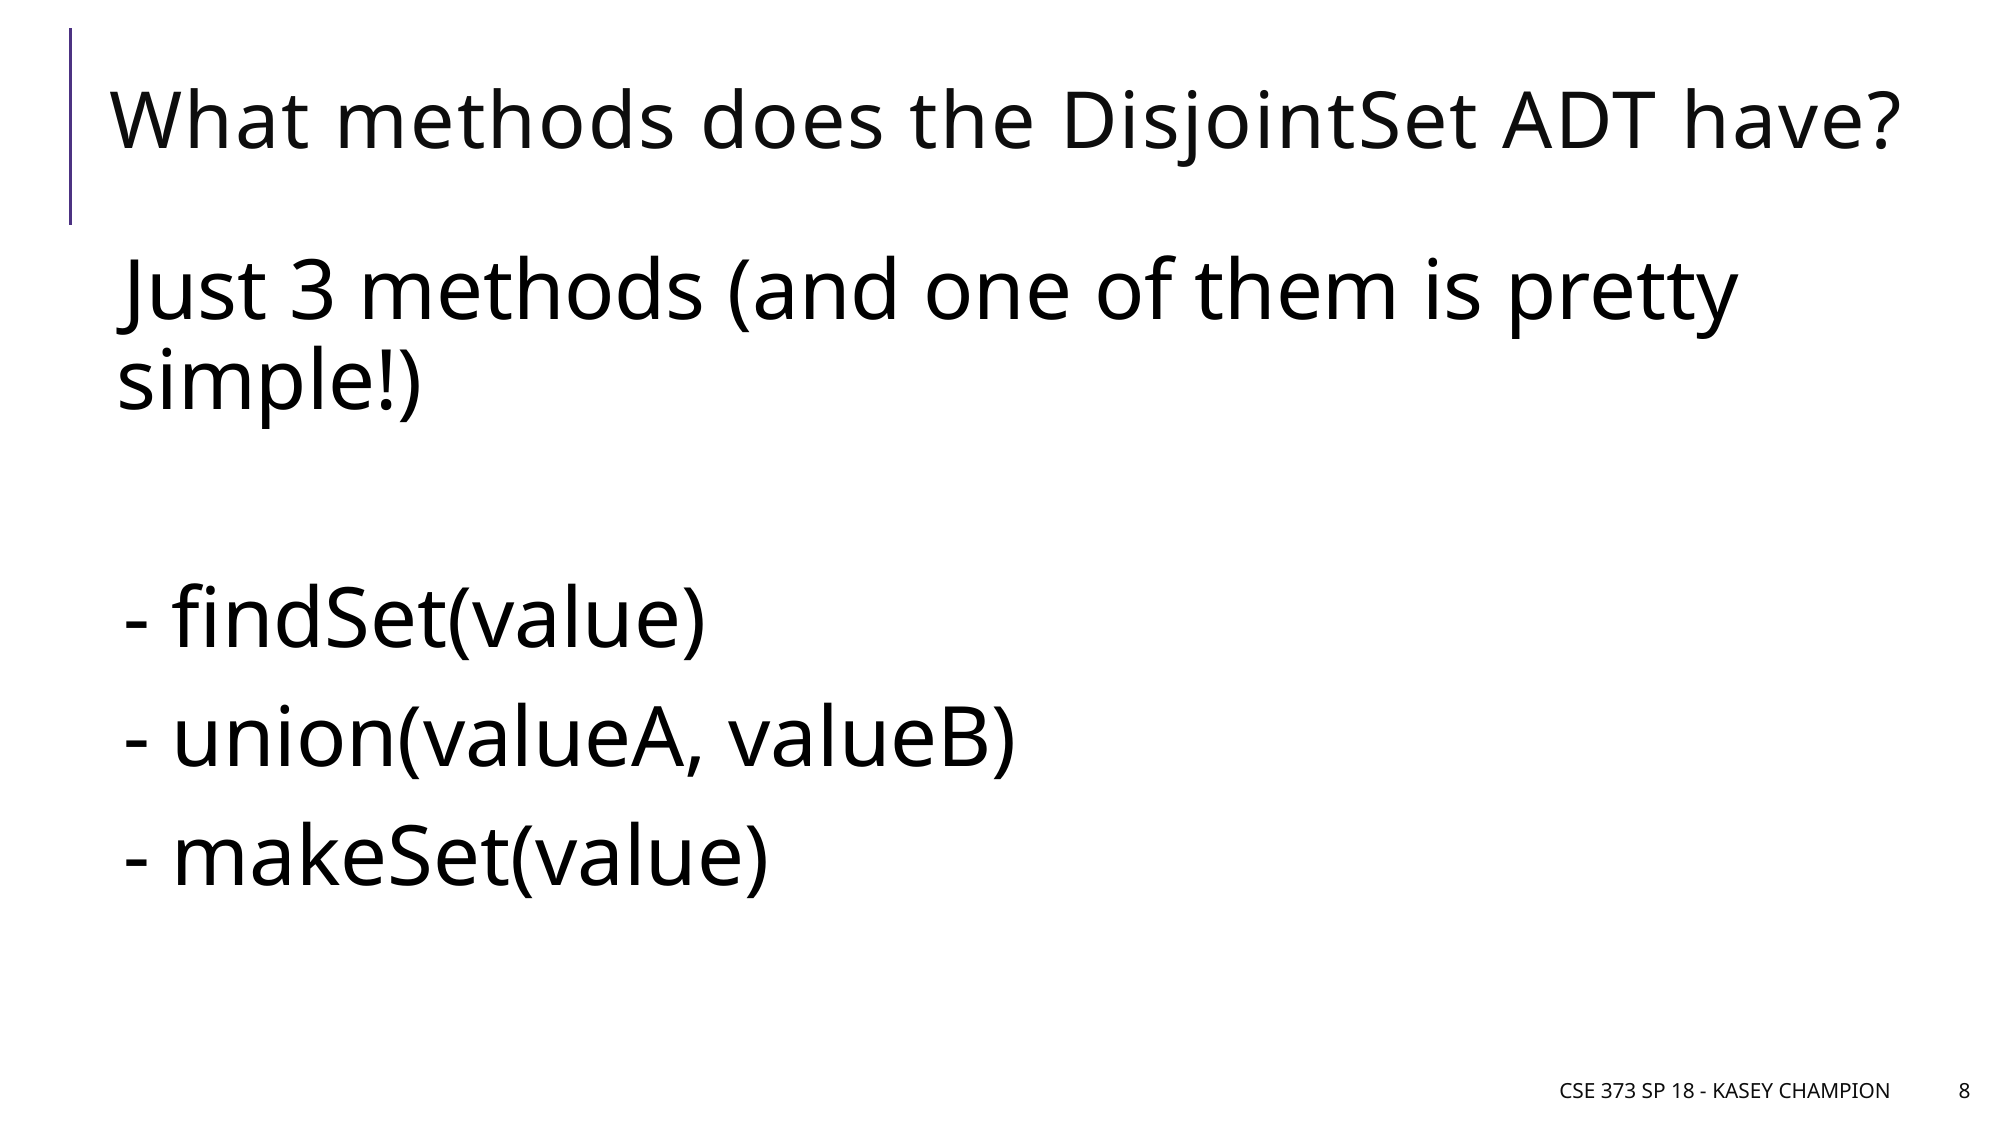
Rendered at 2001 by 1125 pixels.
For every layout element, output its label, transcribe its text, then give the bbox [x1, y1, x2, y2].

footer CSE 373 SP 18 - Kasey Champion [937, 1069, 1906, 1115]
title What methods does the DisjointSet ADT have? [94, 43, 1930, 210]
slide_number 8 [1916, 1069, 1986, 1115]
list Just 3 methods (and one of them is pretty simple!) - findSet(value) - union(valueA, valueB) - makeSet(value) [94, 240, 1930, 1035]
